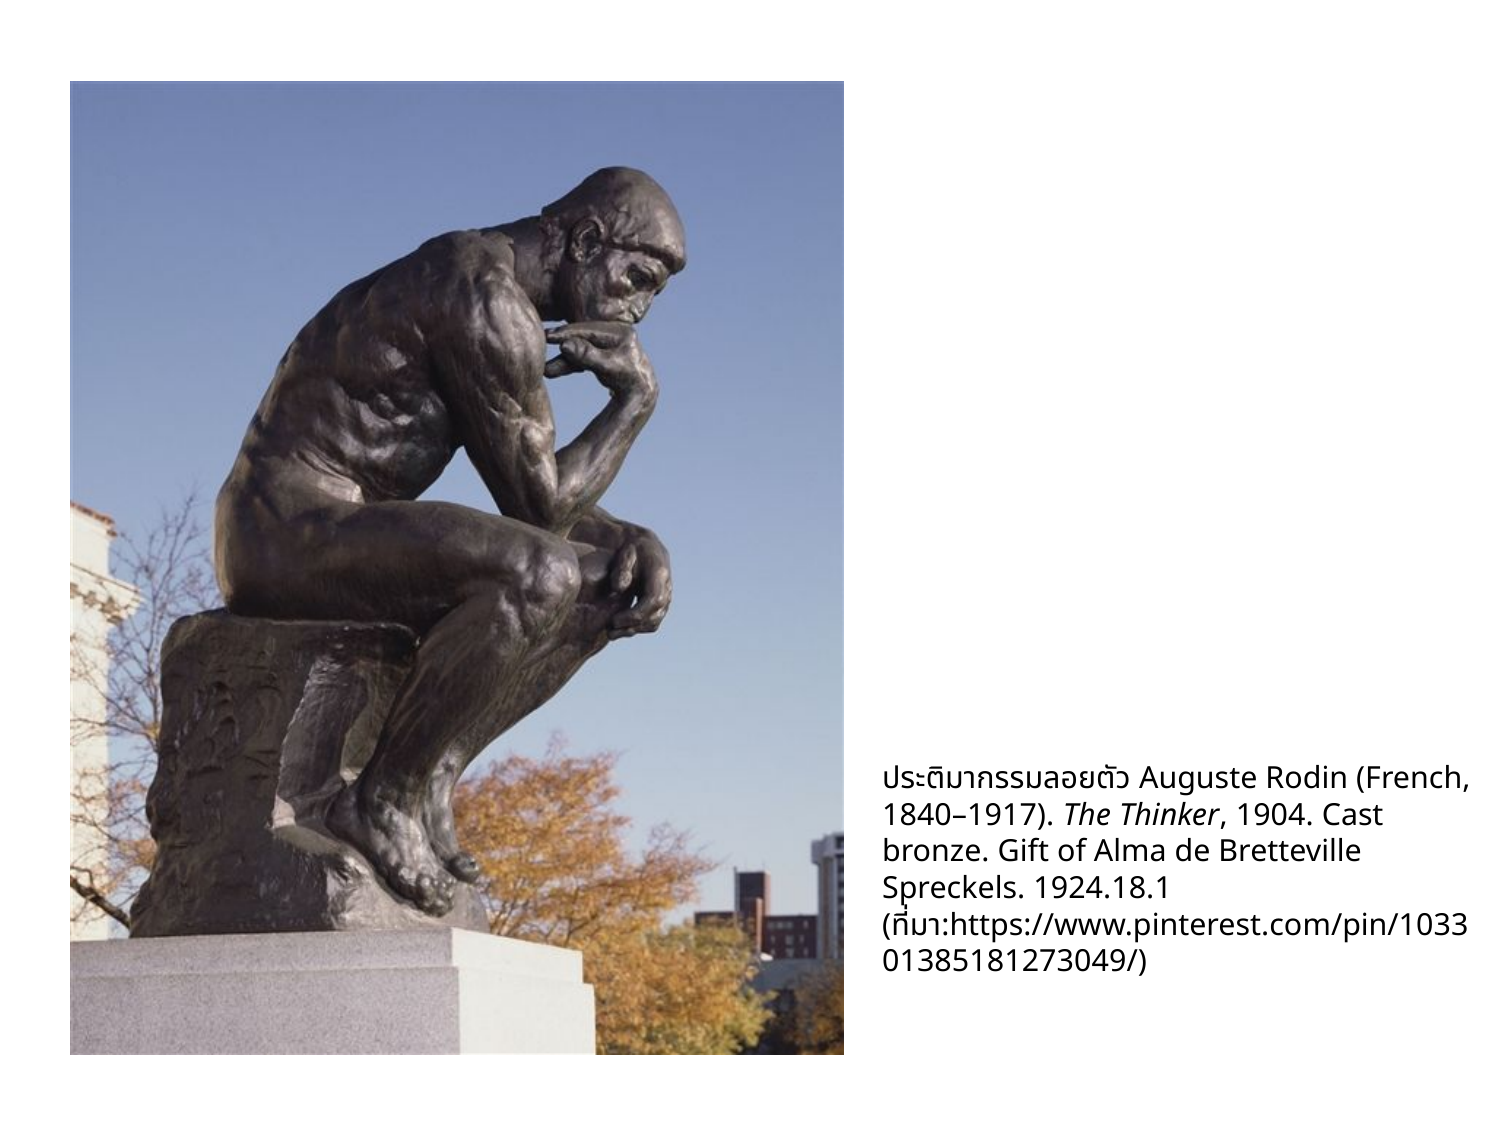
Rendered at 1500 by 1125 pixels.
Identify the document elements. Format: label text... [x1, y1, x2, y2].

title ประติมากรรมลอยตัว Auguste Rodin (French, 1840–1917). The Thinker, 1904. Cast bronze. Gift of Alma de Bretteville Spreckels. 1924.18.1 (ที่มา:https://www.pinterest.com/pin/103301385181273049/) [867, 750, 1500, 1067]
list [70, 81, 844, 1055]
